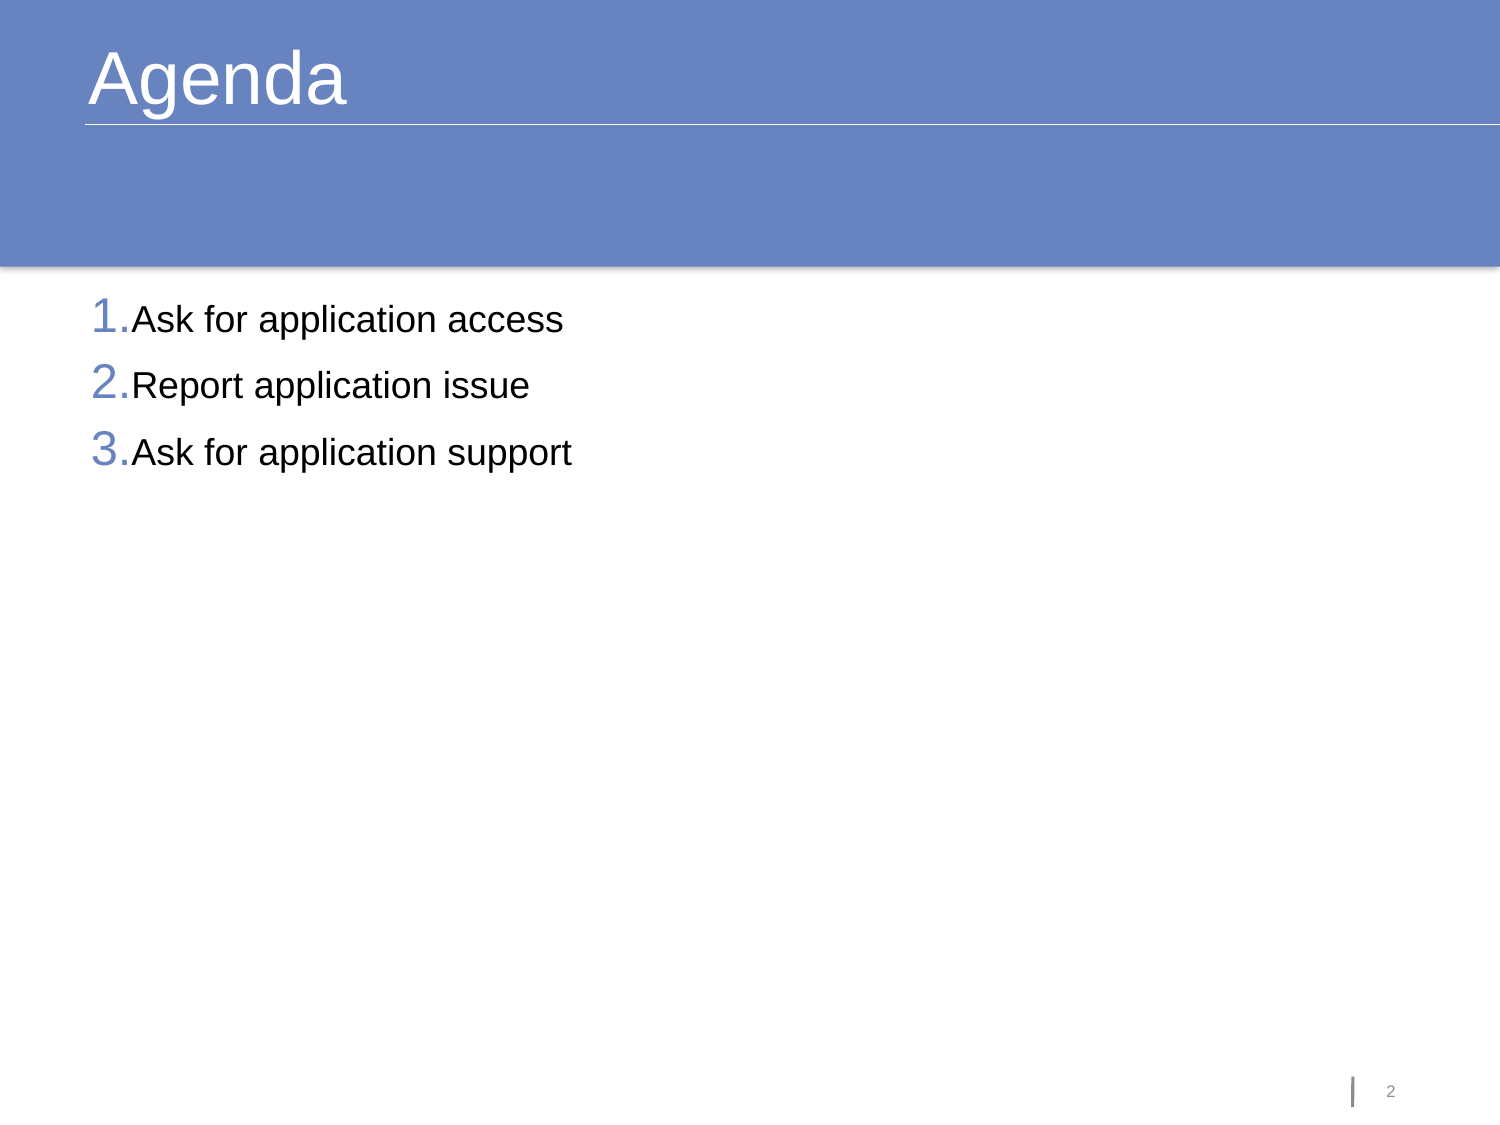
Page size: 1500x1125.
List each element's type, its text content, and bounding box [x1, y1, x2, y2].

list Ask for application access Report application issue Ask for application support [90, 272, 1387, 1054]
slide_number 2 [1386, 1080, 1439, 1114]
